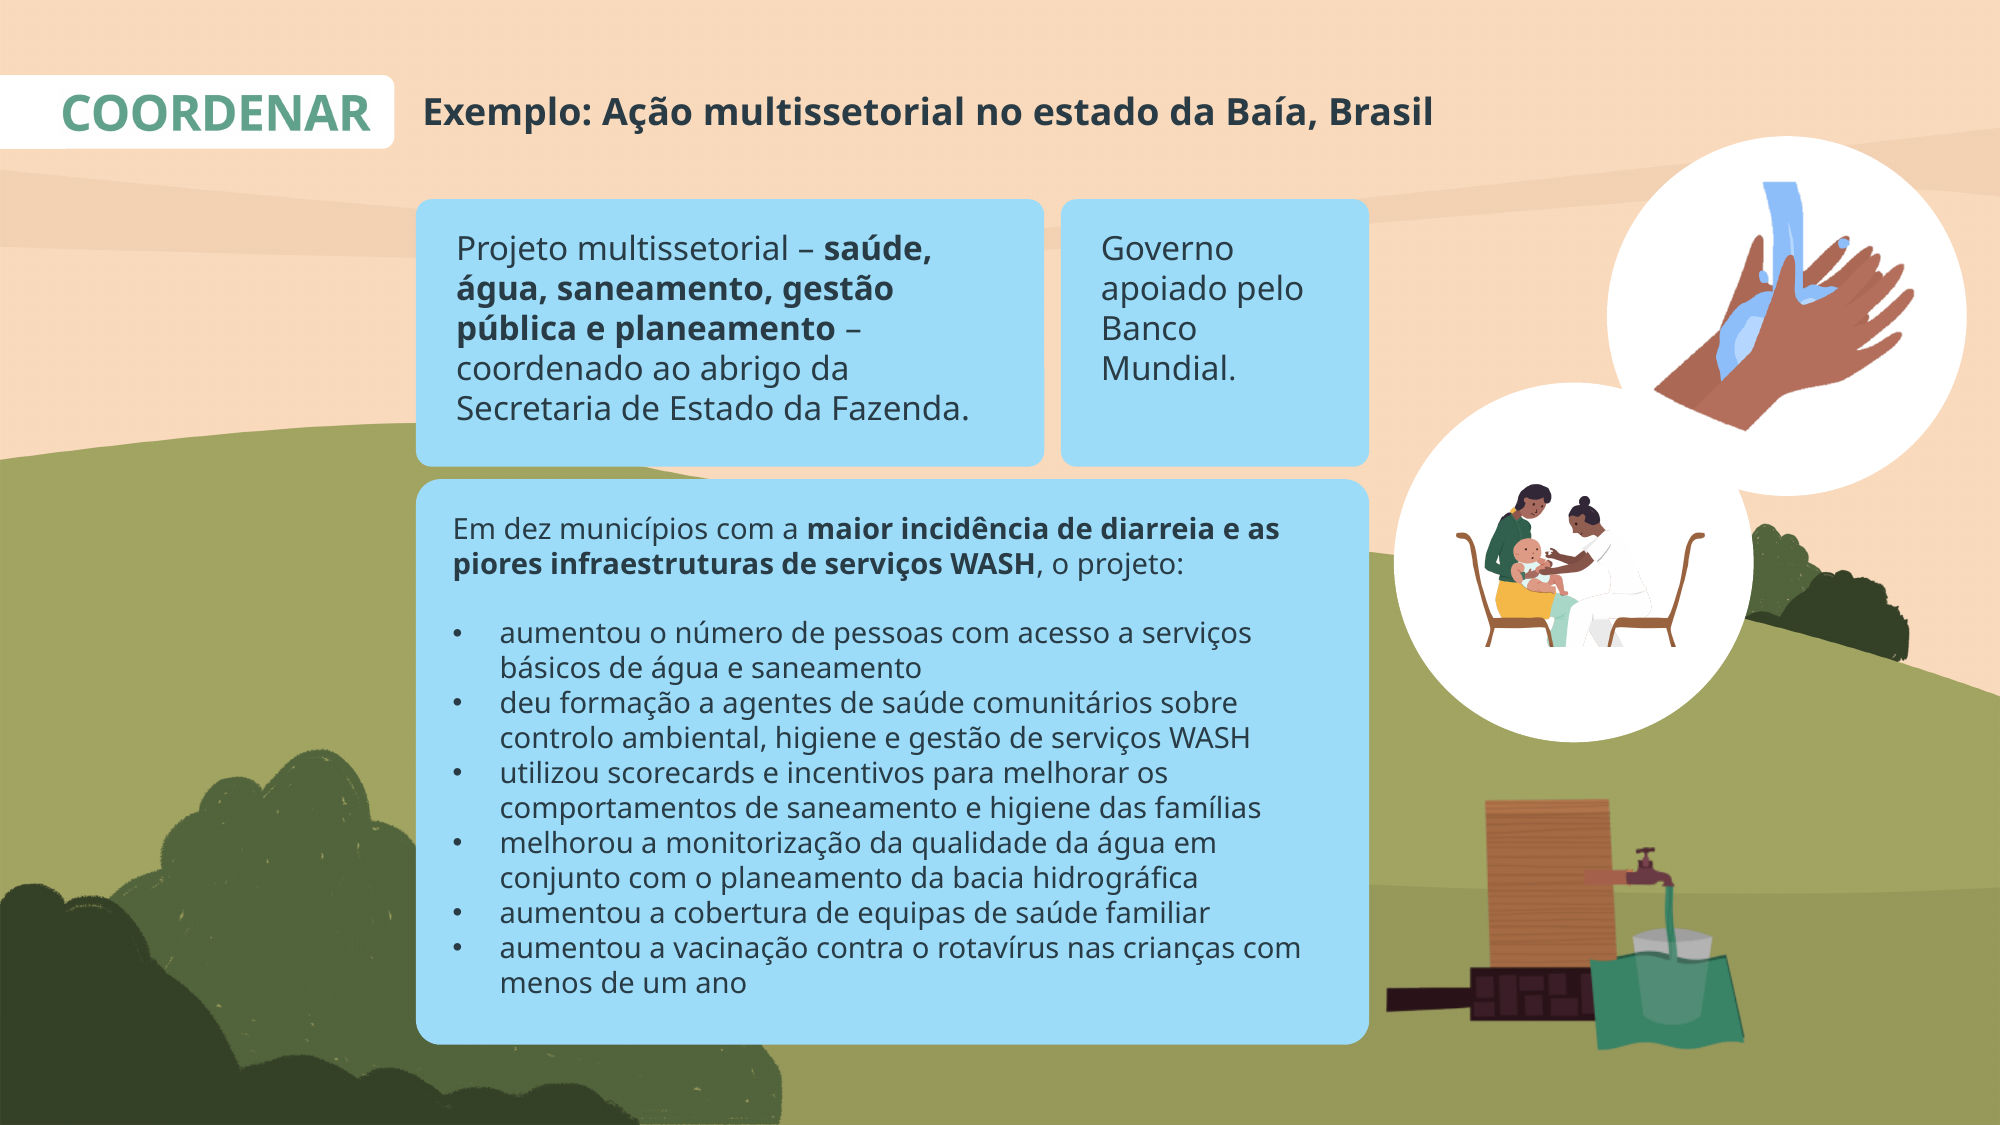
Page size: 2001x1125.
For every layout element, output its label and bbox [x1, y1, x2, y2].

text_box [0, 74, 395, 149]
text_box [1501, 136, 1967, 496]
picture [0, 0, 2000, 1125]
text_box [1393, 382, 1754, 743]
